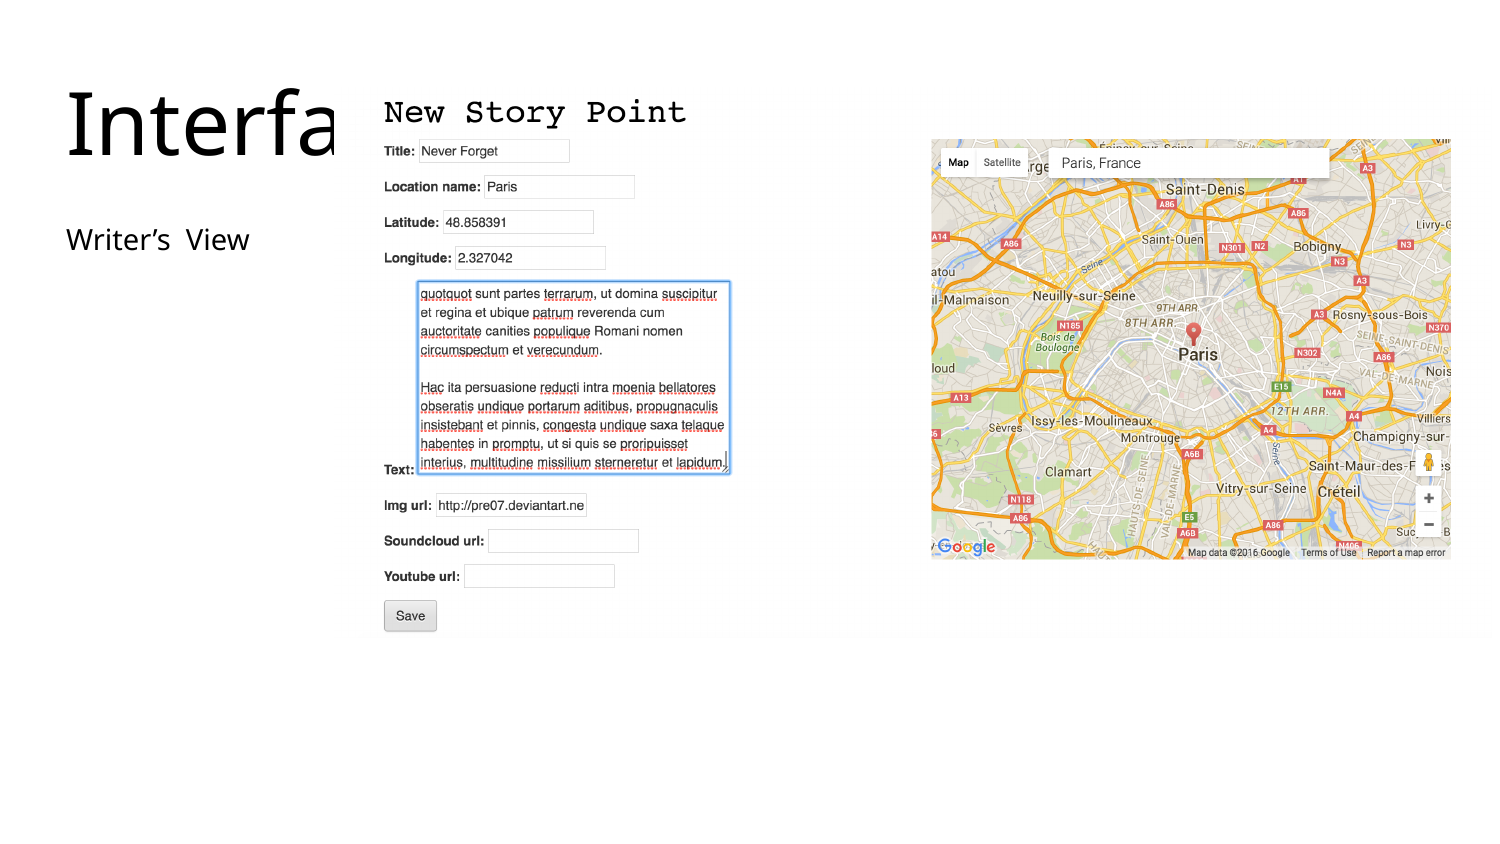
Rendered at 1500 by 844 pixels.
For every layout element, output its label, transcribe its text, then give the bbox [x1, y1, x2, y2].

picture [334, 87, 1493, 638]
list Writer’s View [51, 200, 708, 752]
title Interface [51, 51, 1449, 189]
